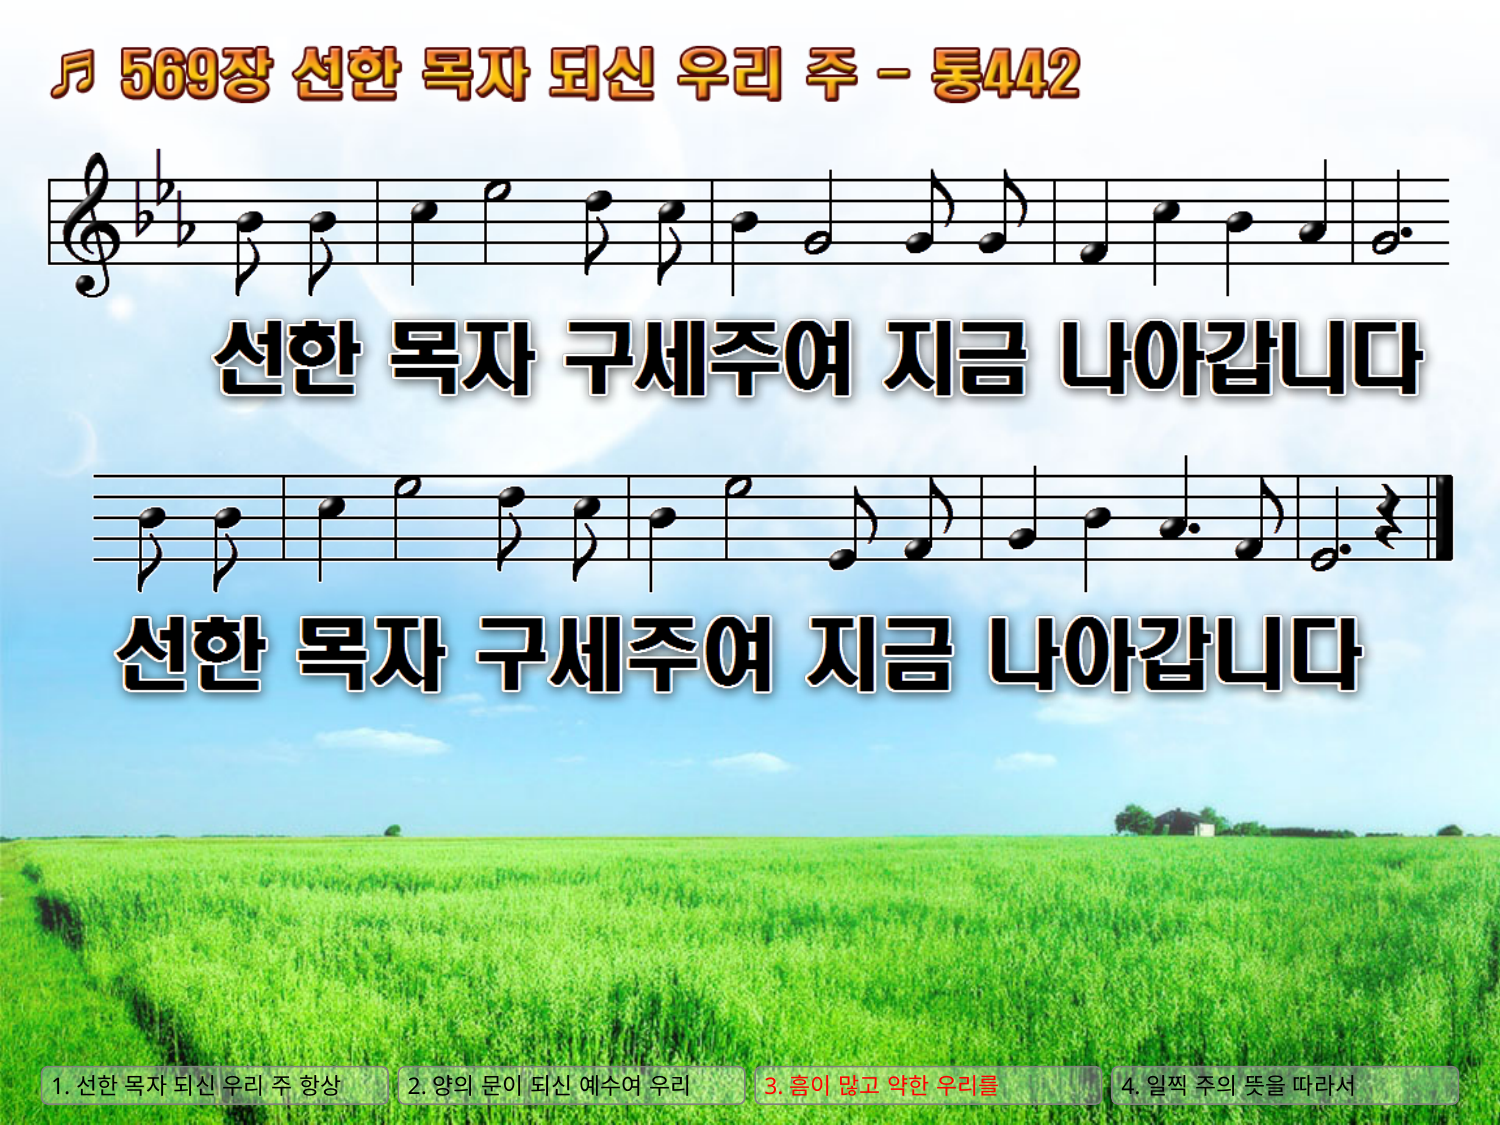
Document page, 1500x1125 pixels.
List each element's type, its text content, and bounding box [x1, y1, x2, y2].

picture [0, 0, 1500, 1125]
text_box 2.양의 문이 되신 예수여 우리 [398, 1066, 745, 1105]
text_box 3.흠이 많고 약한 우리를 [755, 1066, 1102, 1105]
text_box 4.일찍 주의 뜻을 따라서 [1111, 1066, 1459, 1105]
text_box 1.선한 목자 되신 우리 주 항상 [41, 1066, 389, 1105]
